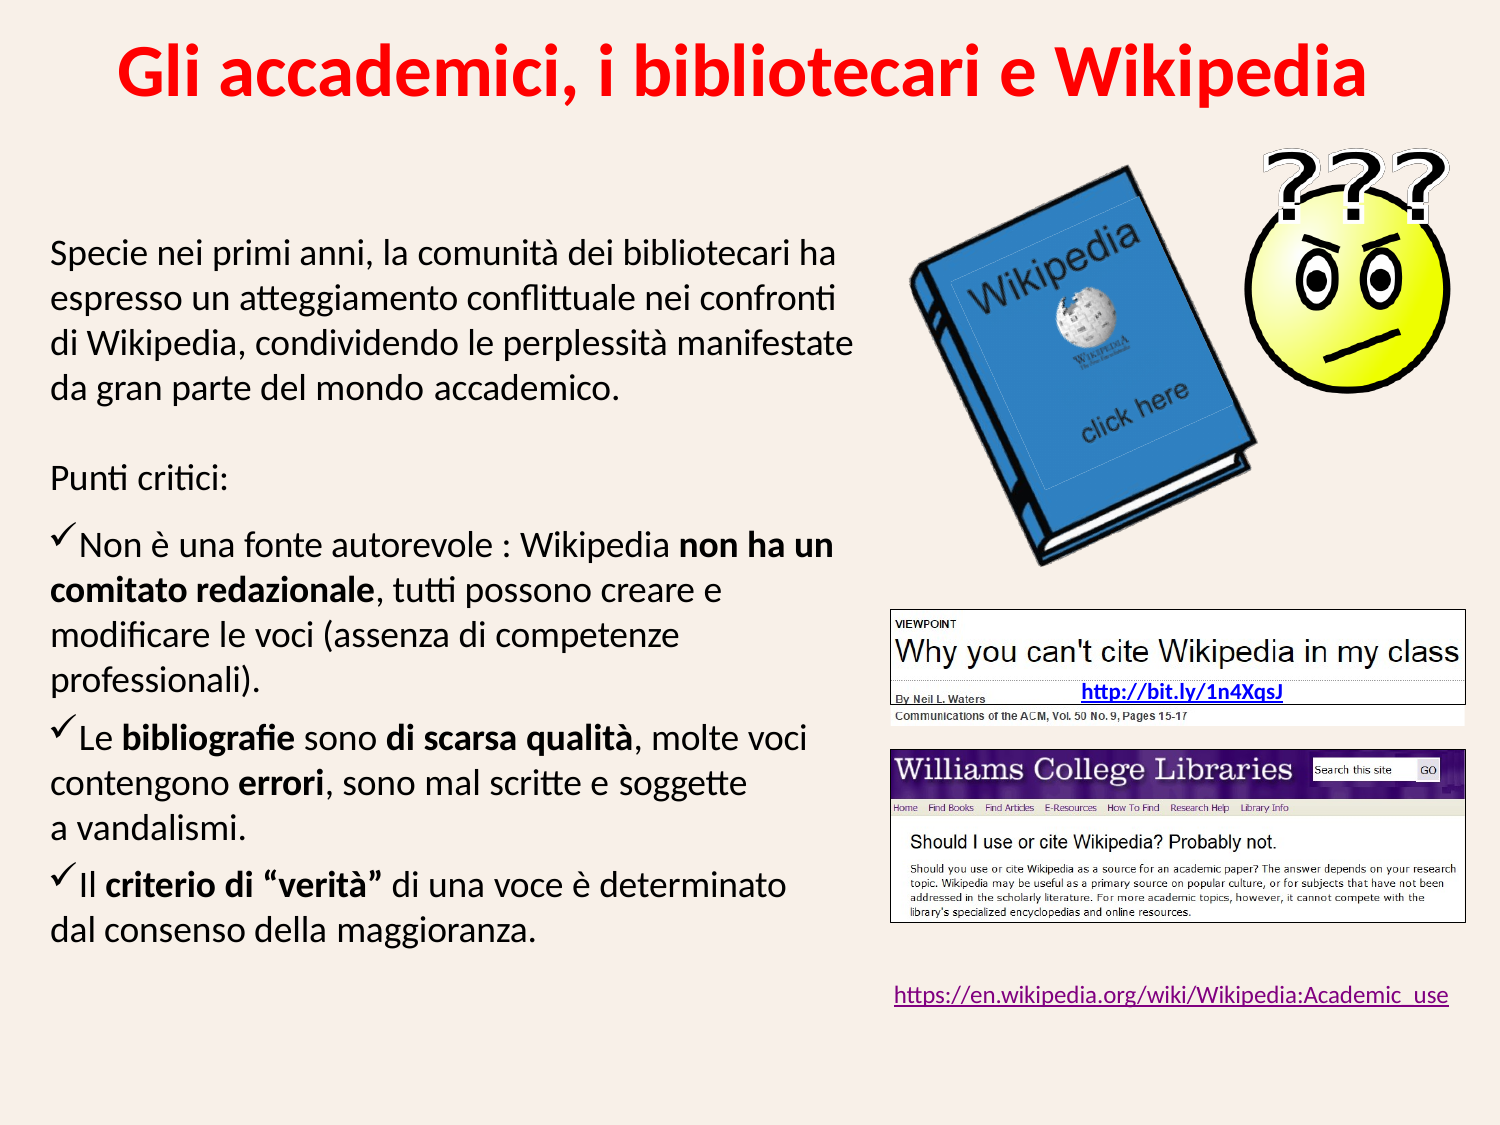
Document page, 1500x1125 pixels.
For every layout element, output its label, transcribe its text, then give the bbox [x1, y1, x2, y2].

text_box [890, 749, 1466, 923]
text_box Specie nei primi anni, la comunità dei bibliotecari ha espresso un atteggiamento conflittuale nei confronti di Wikipedia, condividendo le perplessità manifestate da gran parte del mondo accademico. [48, 225, 866, 408]
text_box https://en.wikipedia.org/wiki/Wikipedia:Academic_use [891, 976, 1458, 1009]
text_box Punti critici: Non è una fonte autorevole : Wikipedia non ha un comitato redazionale, tutti possono creare e modificare le voci (assenza di competenze professionali). Le bibliografie sono di scarsa qualità, molte voci contengono errori, sono mal scritte e soggette a vandalismi. Il criterio di “verità” di una voce è determinato dal consenso della maggioranza. [48, 428, 855, 950]
text_box [890, 705, 1465, 726]
text_box http://bit.ly/1n4XqsJ [890, 609, 1466, 705]
text_box [950, 196, 1234, 490]
title Gli accademici, i bibliotecari e Wikipedia [115, 19, 1376, 210]
text_box [870, 140, 1299, 591]
text_box [1218, 140, 1477, 399]
